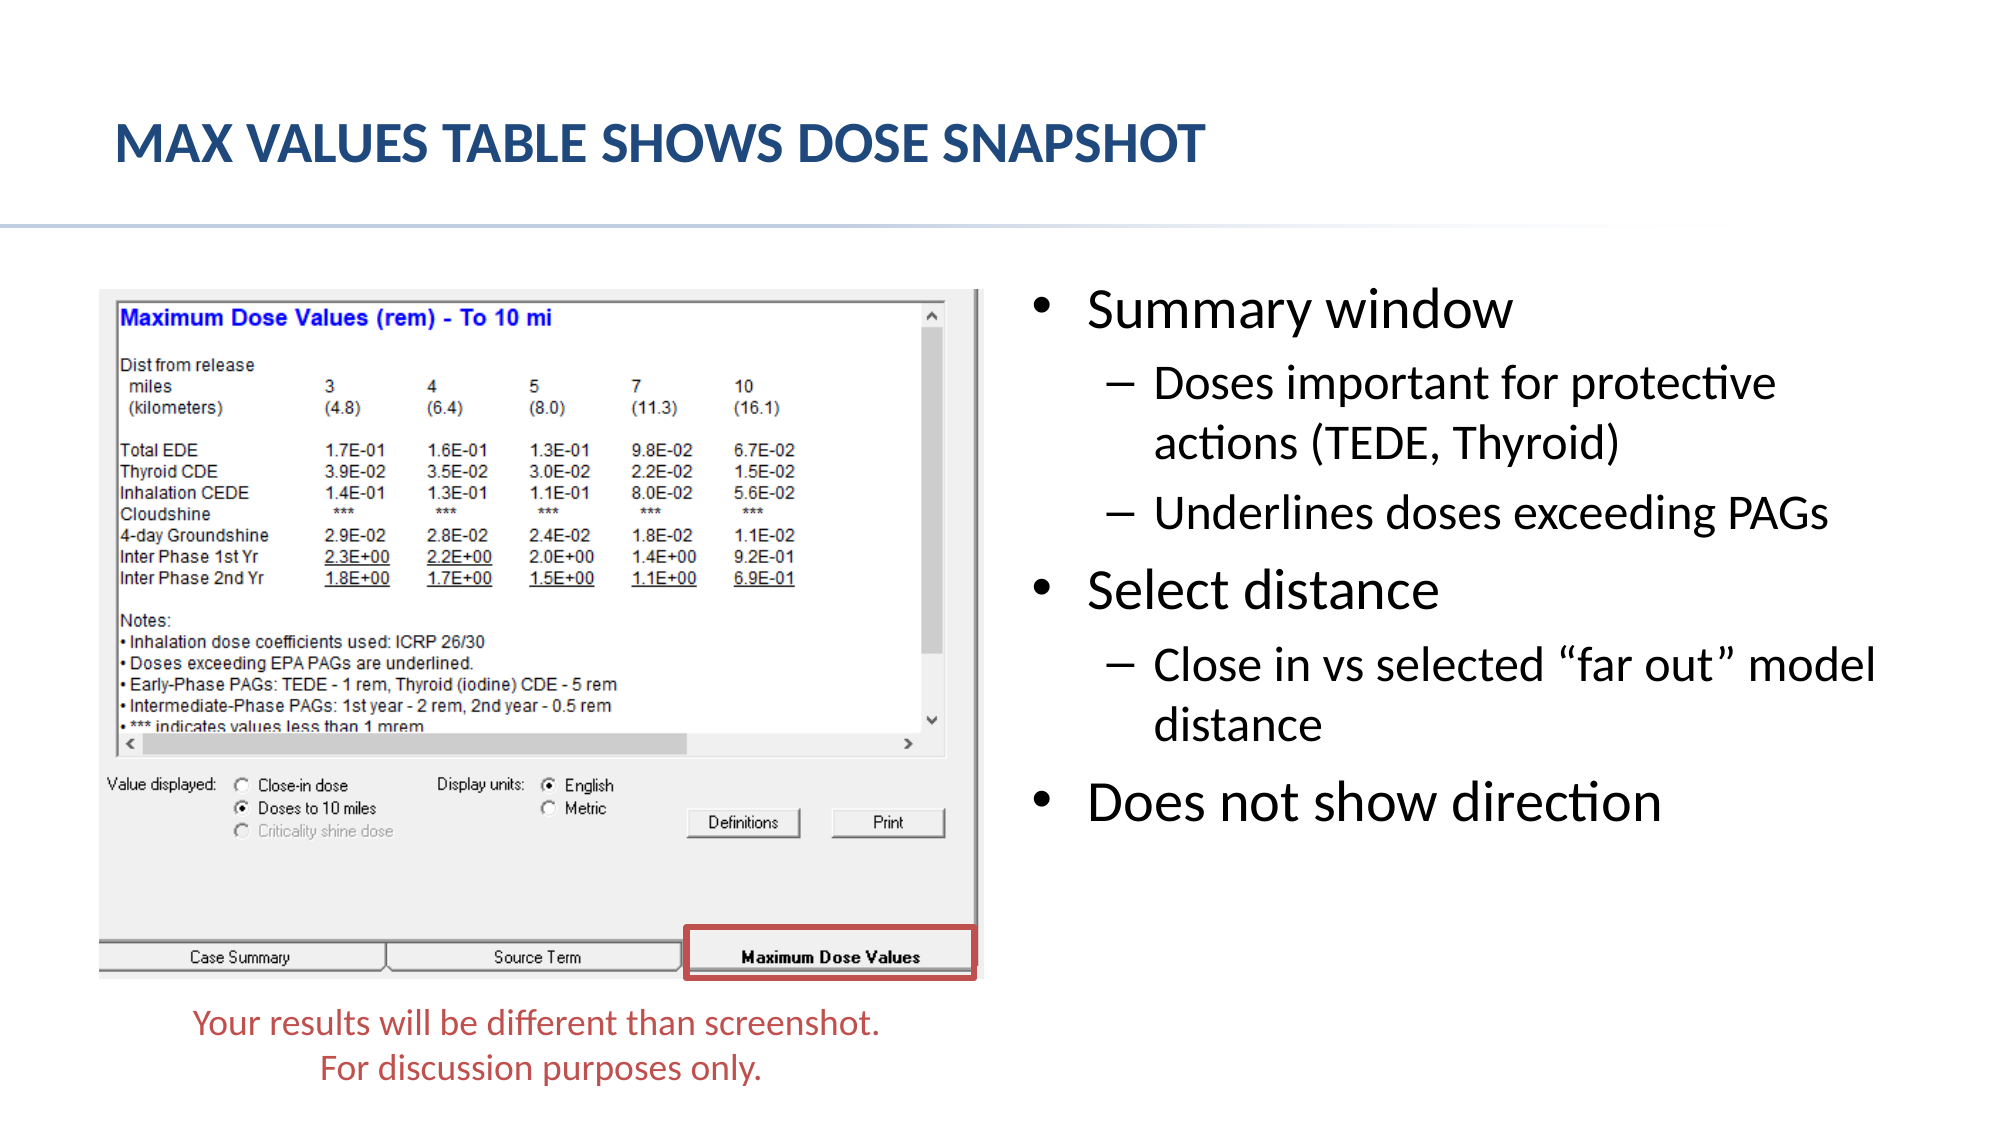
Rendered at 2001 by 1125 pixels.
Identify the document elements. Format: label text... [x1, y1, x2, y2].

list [102, 292, 982, 977]
text_box Your results will be different than screenshot. For discussion purposes only. [163, 990, 921, 1095]
title Max Values Table Shows dose snapshot [99, 45, 1900, 233]
list Summary window Doses important for protective actions (TEDE, Thyroid) Underlines doses exceeding PAGs Select distance Close in vs selected “far out” model distance Does not show direction [1016, 262, 1900, 1005]
